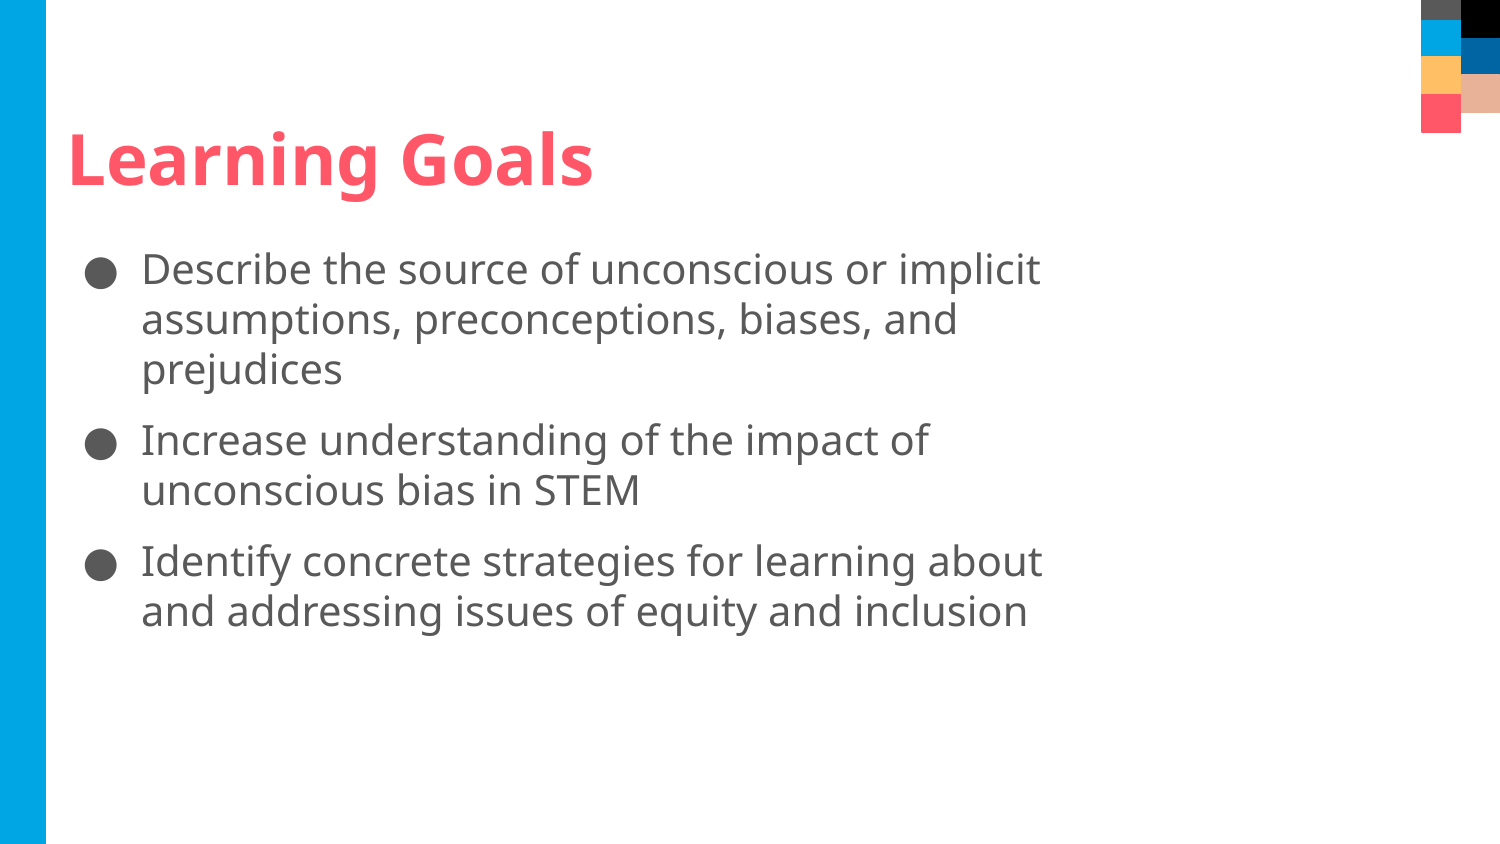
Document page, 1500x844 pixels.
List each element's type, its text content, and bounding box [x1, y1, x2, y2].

title Learning Goals [51, 91, 984, 216]
list Describe the source of unconscious or implicit assumptions, preconceptions, biases, and prejudices Increase understanding of the impact of unconscious bias in STEM Identify concrete strategies for learning about and addressing issues of equity and inclusion [51, 227, 1116, 750]
